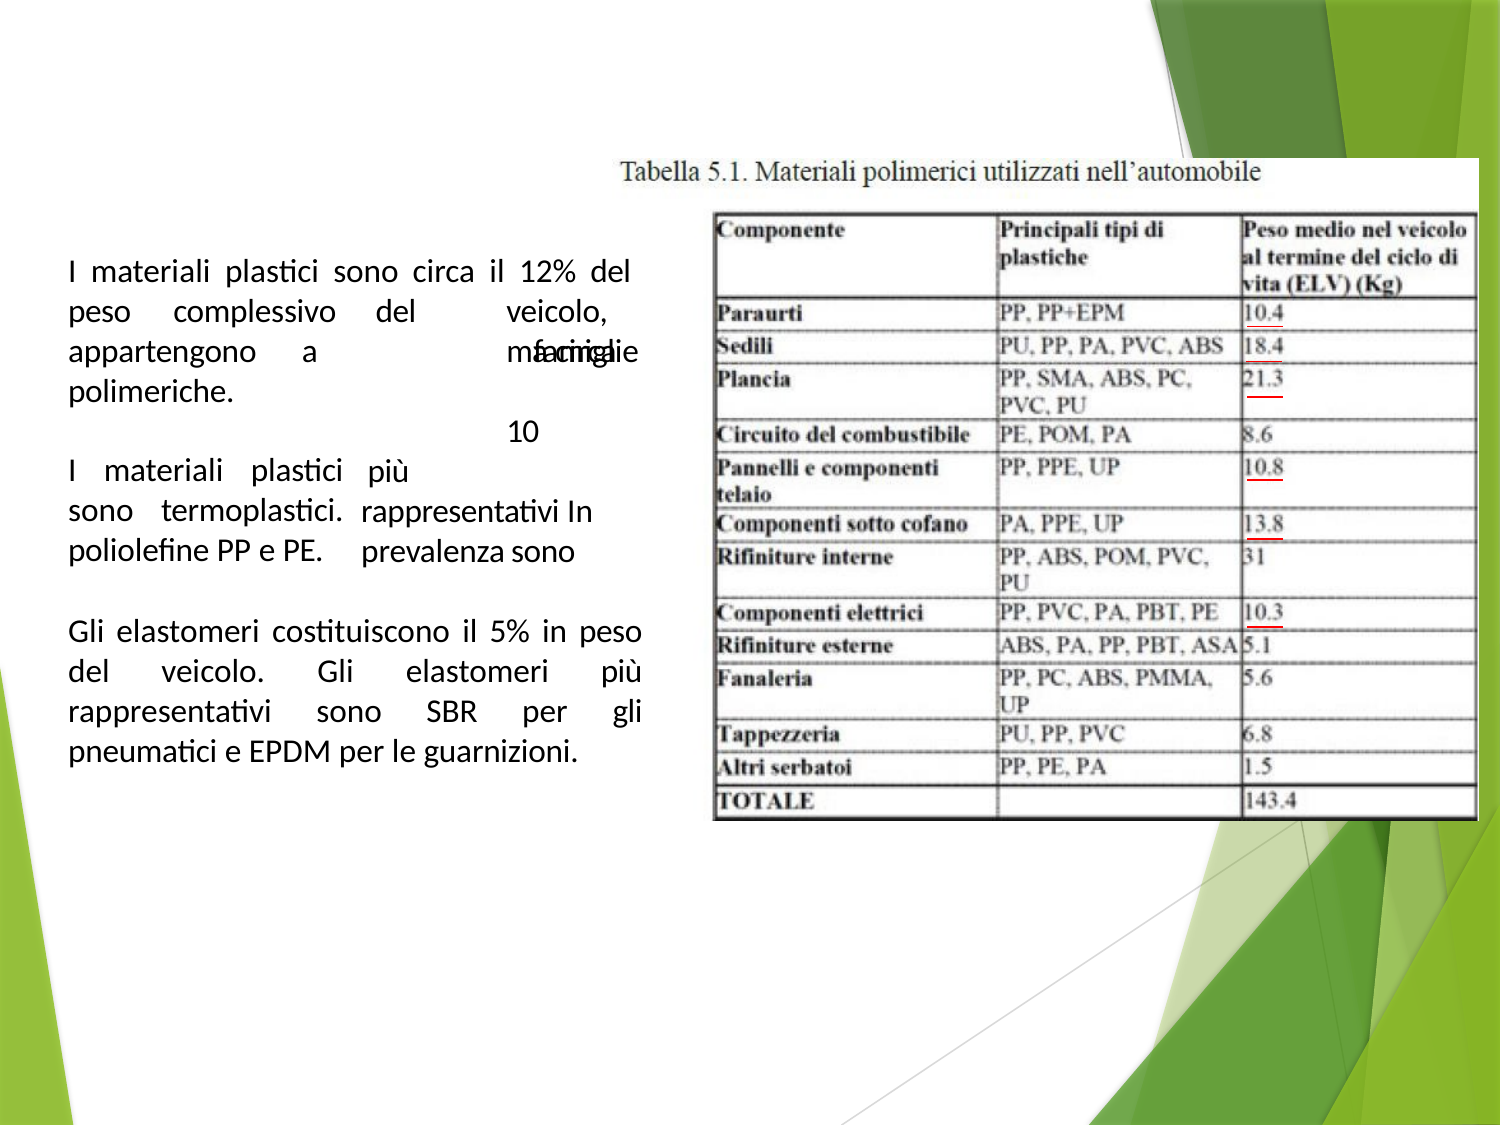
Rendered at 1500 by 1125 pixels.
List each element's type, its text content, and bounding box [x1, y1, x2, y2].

text_box I materiali plastici sono circa il 12% del [66, 247, 607, 289]
text_box Gli elastomeri costituiscono il 5% in peso del veicolo. Gli elastomeri più rappresentativi sono SBR per gli pneumatici e EPDM per le guarnizioni. [65, 607, 607, 769]
text_box più rappresentativi In prevalenza sono [359, 447, 607, 569]
text_box del veicolo, ma circa 10 [354, 287, 607, 449]
text_box famiglie [531, 326, 607, 369]
picture [611, 158, 1479, 822]
text_box peso complessivo appartengono a polimeriche. I materiali plastici sono termoplastici. poliolefine PP e PE. [66, 287, 345, 568]
